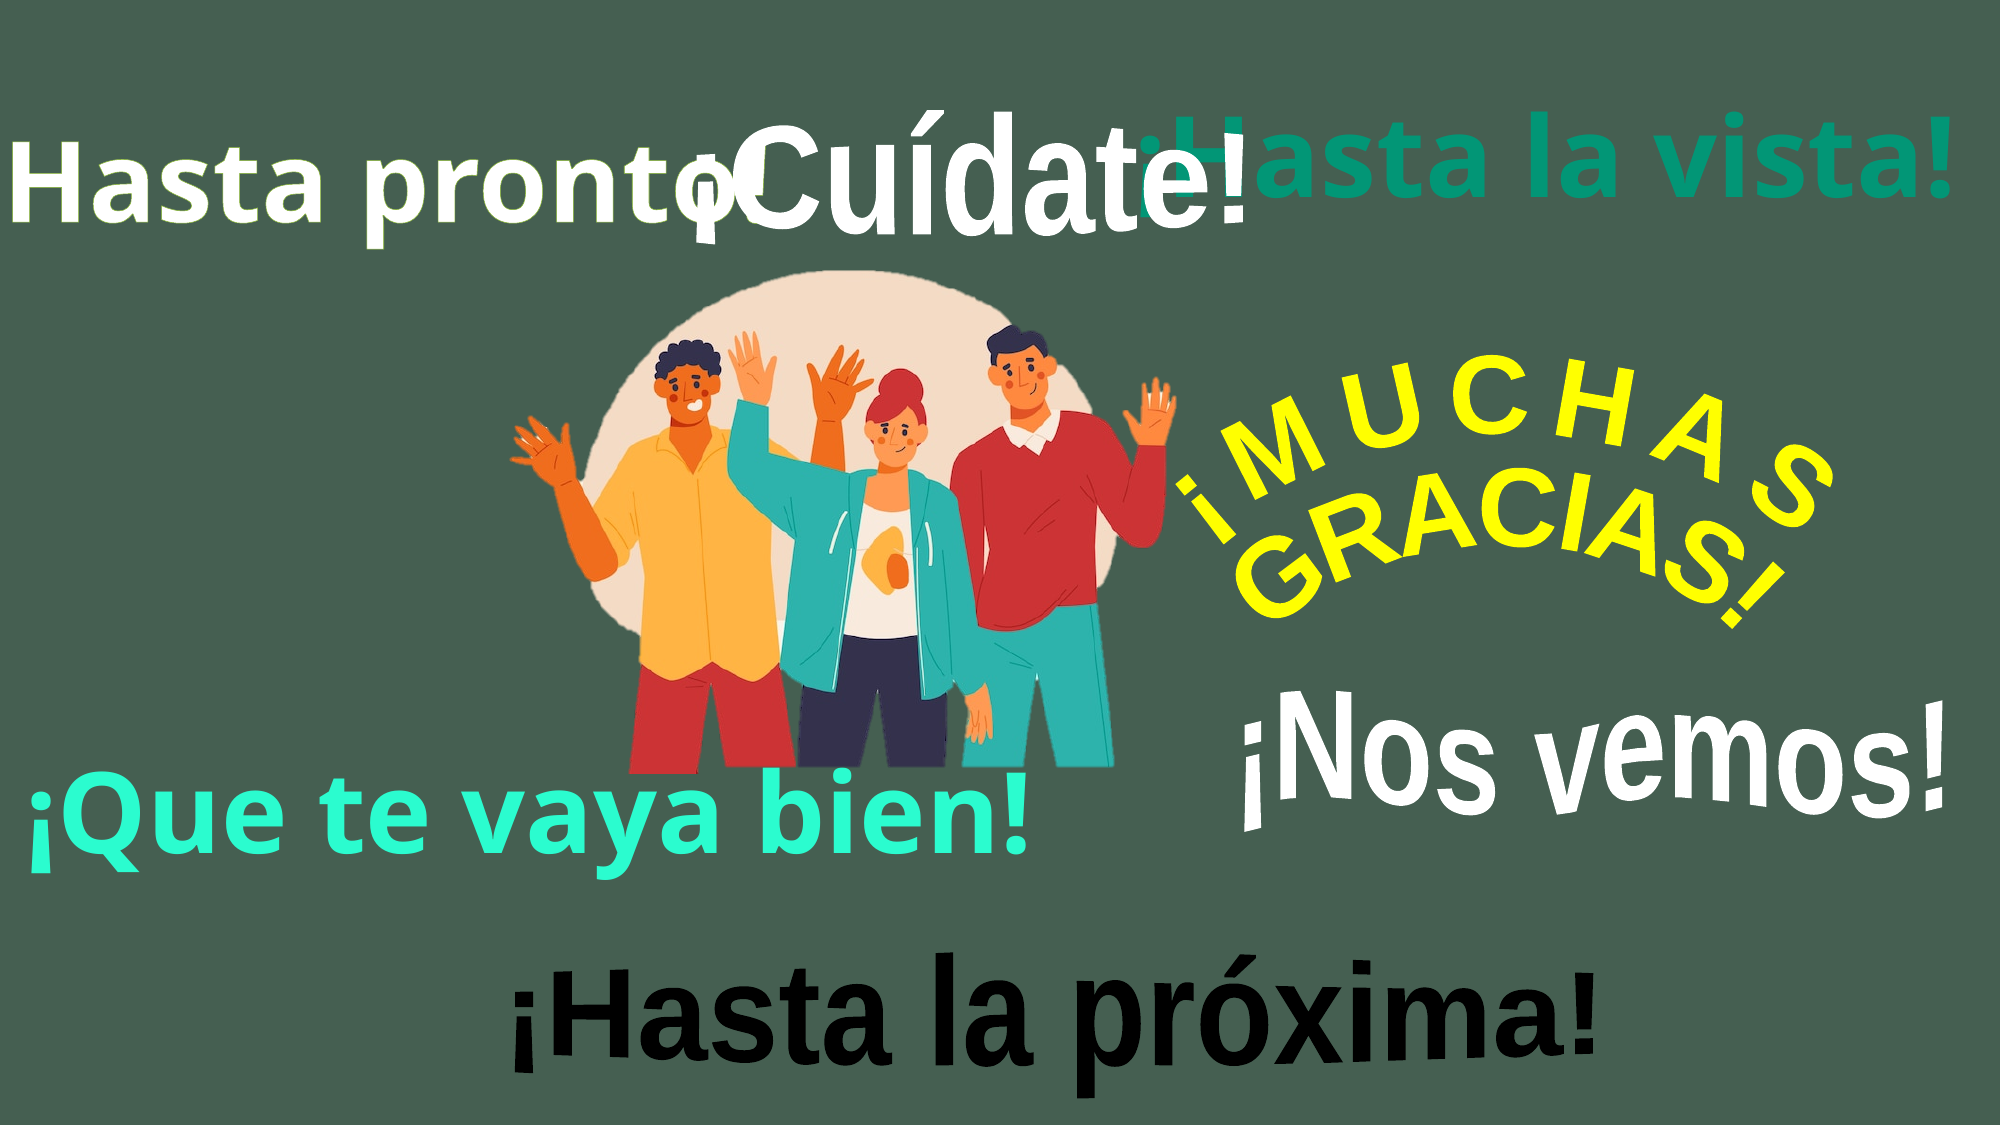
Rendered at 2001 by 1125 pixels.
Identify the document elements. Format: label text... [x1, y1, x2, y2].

text_box ¡Que te vaya bien! [10, 733, 1049, 884]
text_box ¡Hasta pronto! [0, 101, 789, 252]
text_box ¡Hasta la vista! [1119, 77, 2000, 228]
picture [498, 236, 1197, 775]
